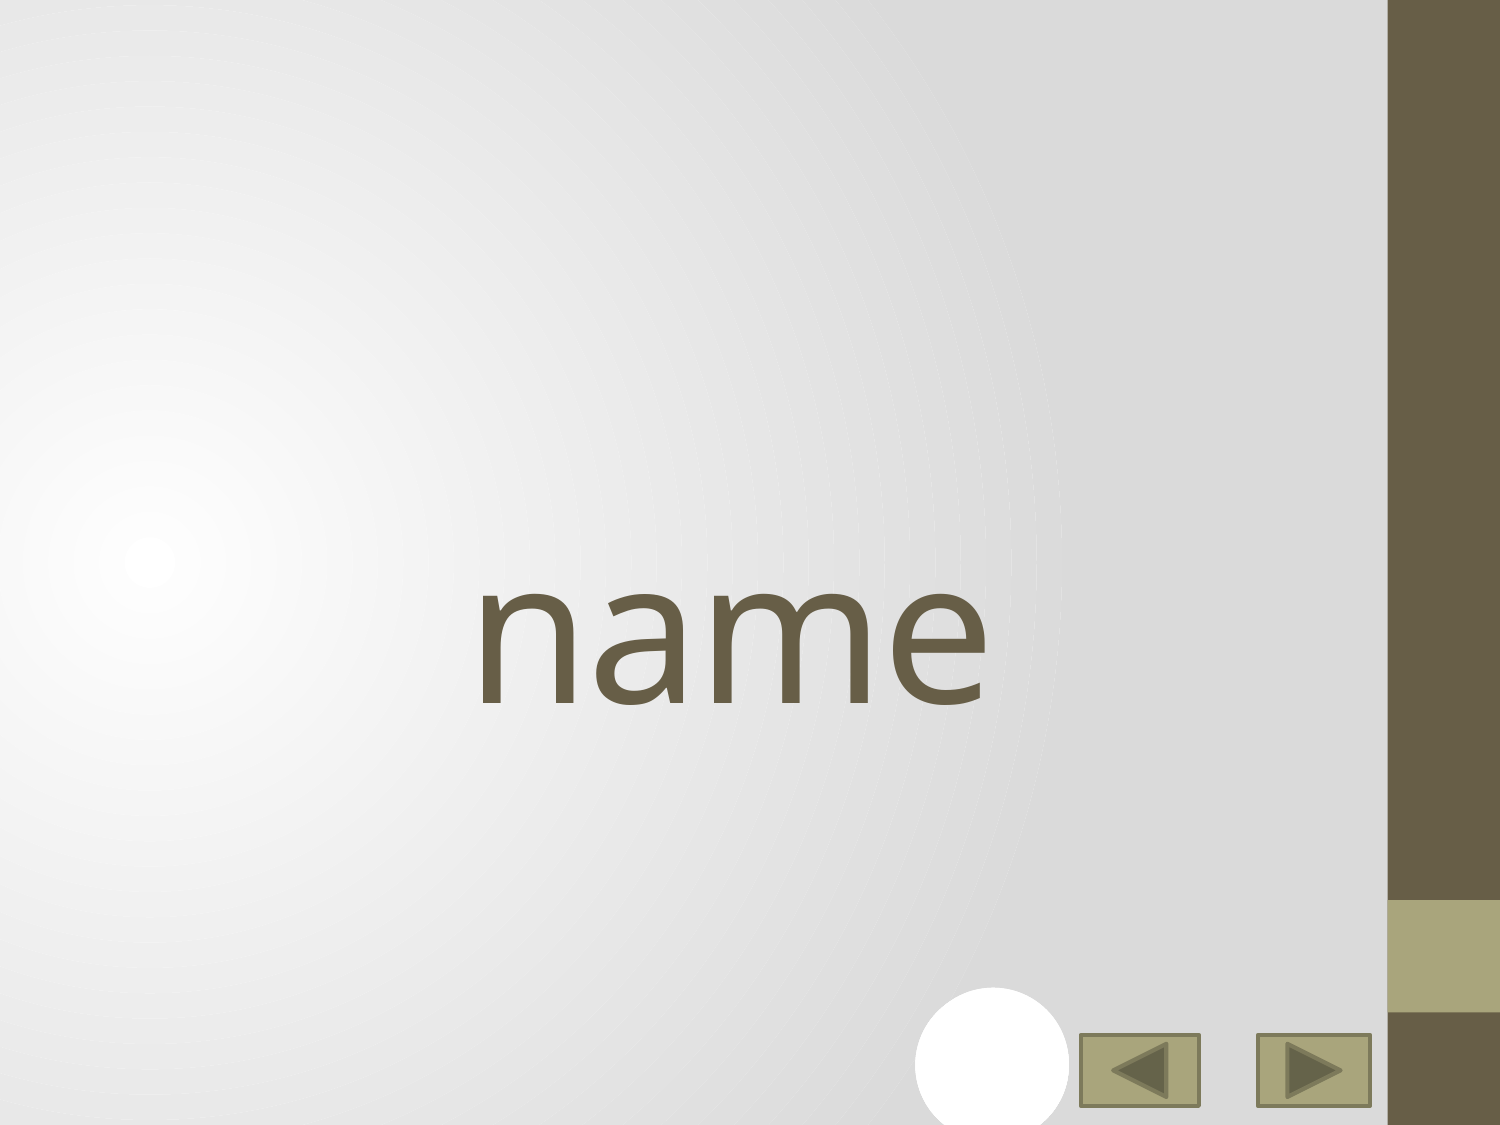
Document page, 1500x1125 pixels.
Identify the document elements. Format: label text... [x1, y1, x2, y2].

text_box [1079, 1033, 1201, 1108]
text_box [917, 987, 1069, 1125]
text_box [1256, 1033, 1372, 1108]
title name [112, 444, 1350, 752]
